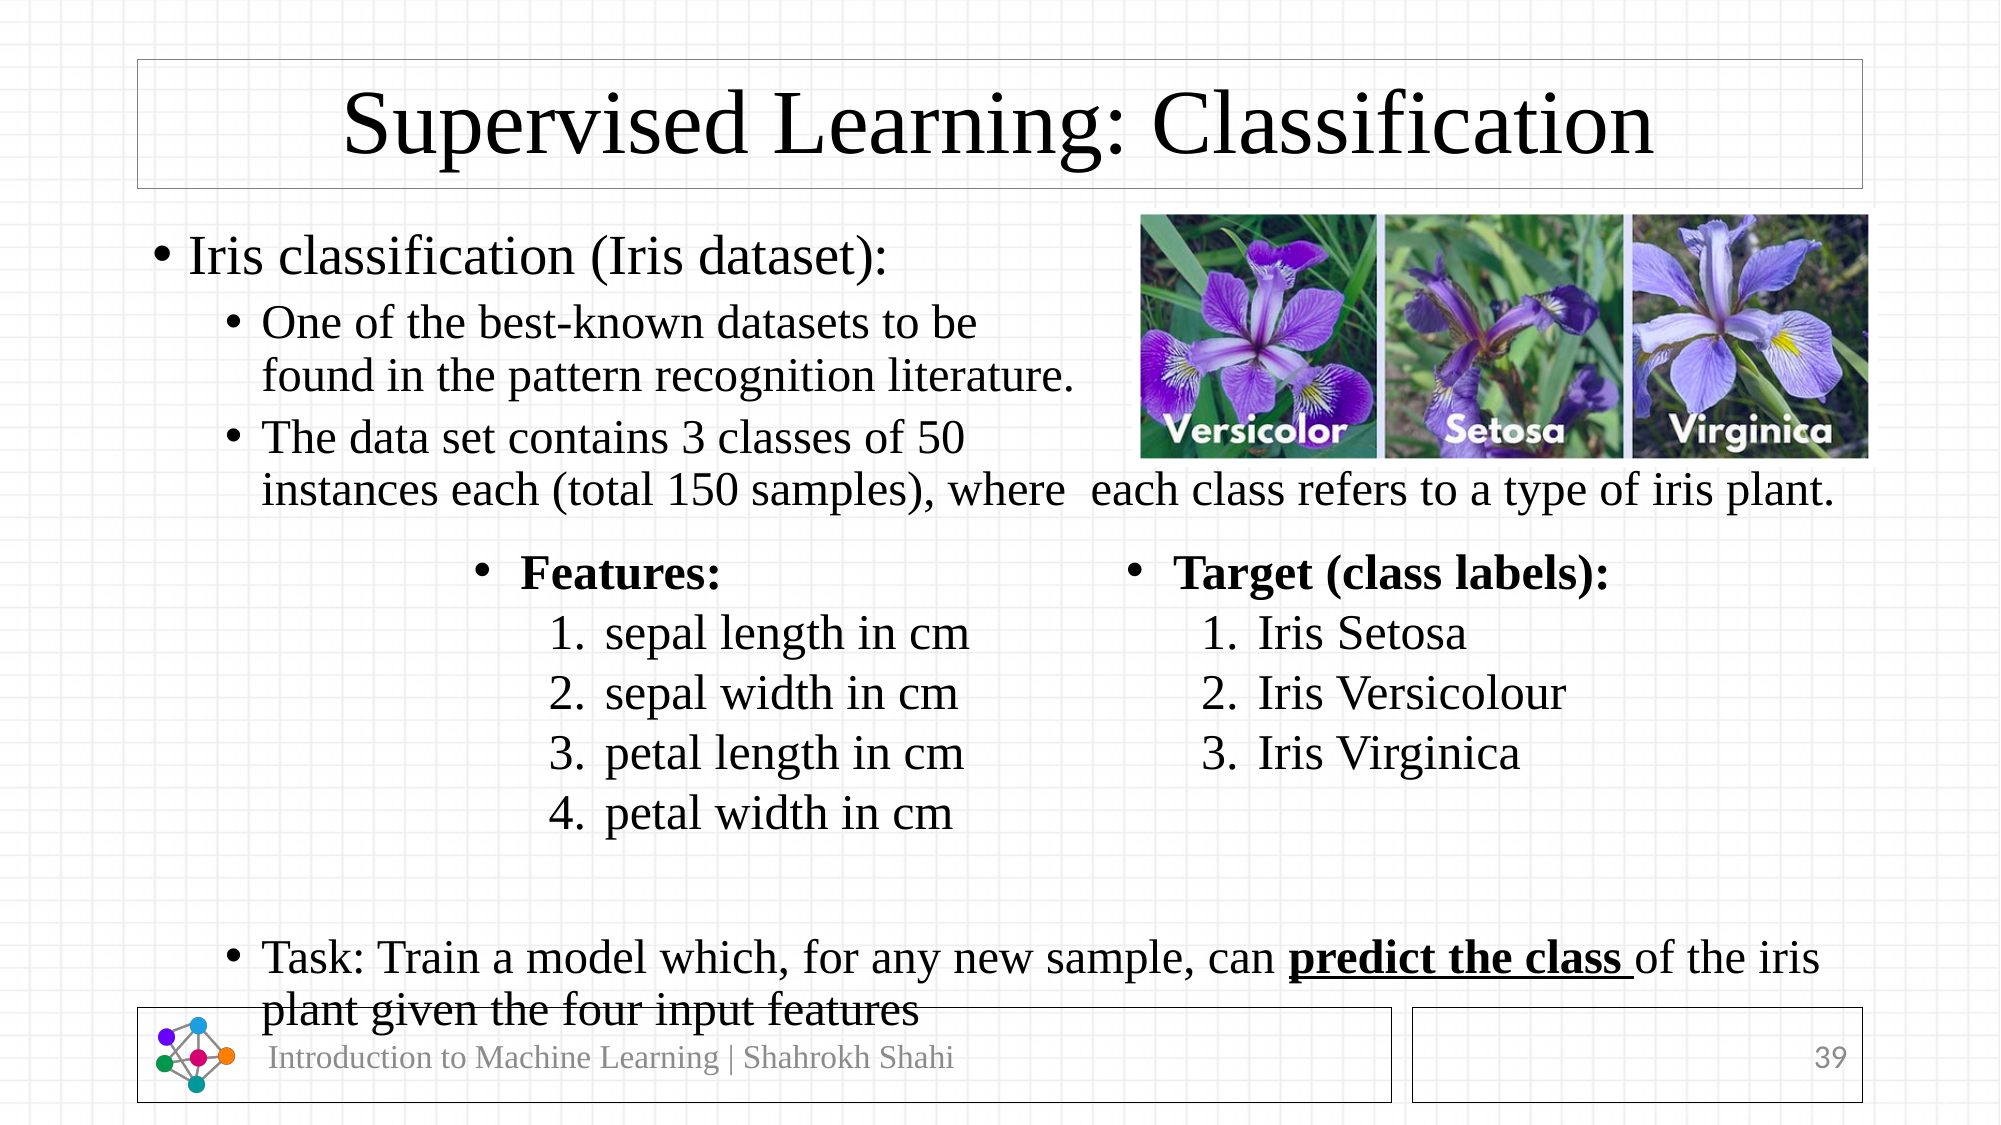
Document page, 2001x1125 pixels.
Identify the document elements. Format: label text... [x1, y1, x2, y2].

title Supervised Learning: Classification [137, 59, 1863, 189]
text_box Target (class labels): Iris Setosa Iris Versicolour Iris Virginica [1036, 532, 1686, 788]
footer Introduction to Machine Learning | Shahrokh Shahi [137, 1007, 1392, 1103]
slide_number 39 [1412, 1007, 1863, 1103]
picture [1132, 208, 1878, 467]
text_box Features: sepal length in cm sepal width in cm petal length in cm petal width in cm [383, 532, 1023, 848]
list Iris classification (Iris dataset): One of the best-known datasets to be found in the pattern recognition literature. The data set contains 3 classes of 50 instances each (total 150 samples), where each class refers to a type of iris plant. Task: Train a model which, for any new sample, can predict the class of the iris plant given the four input features [0, 0, 2000, 1125]
